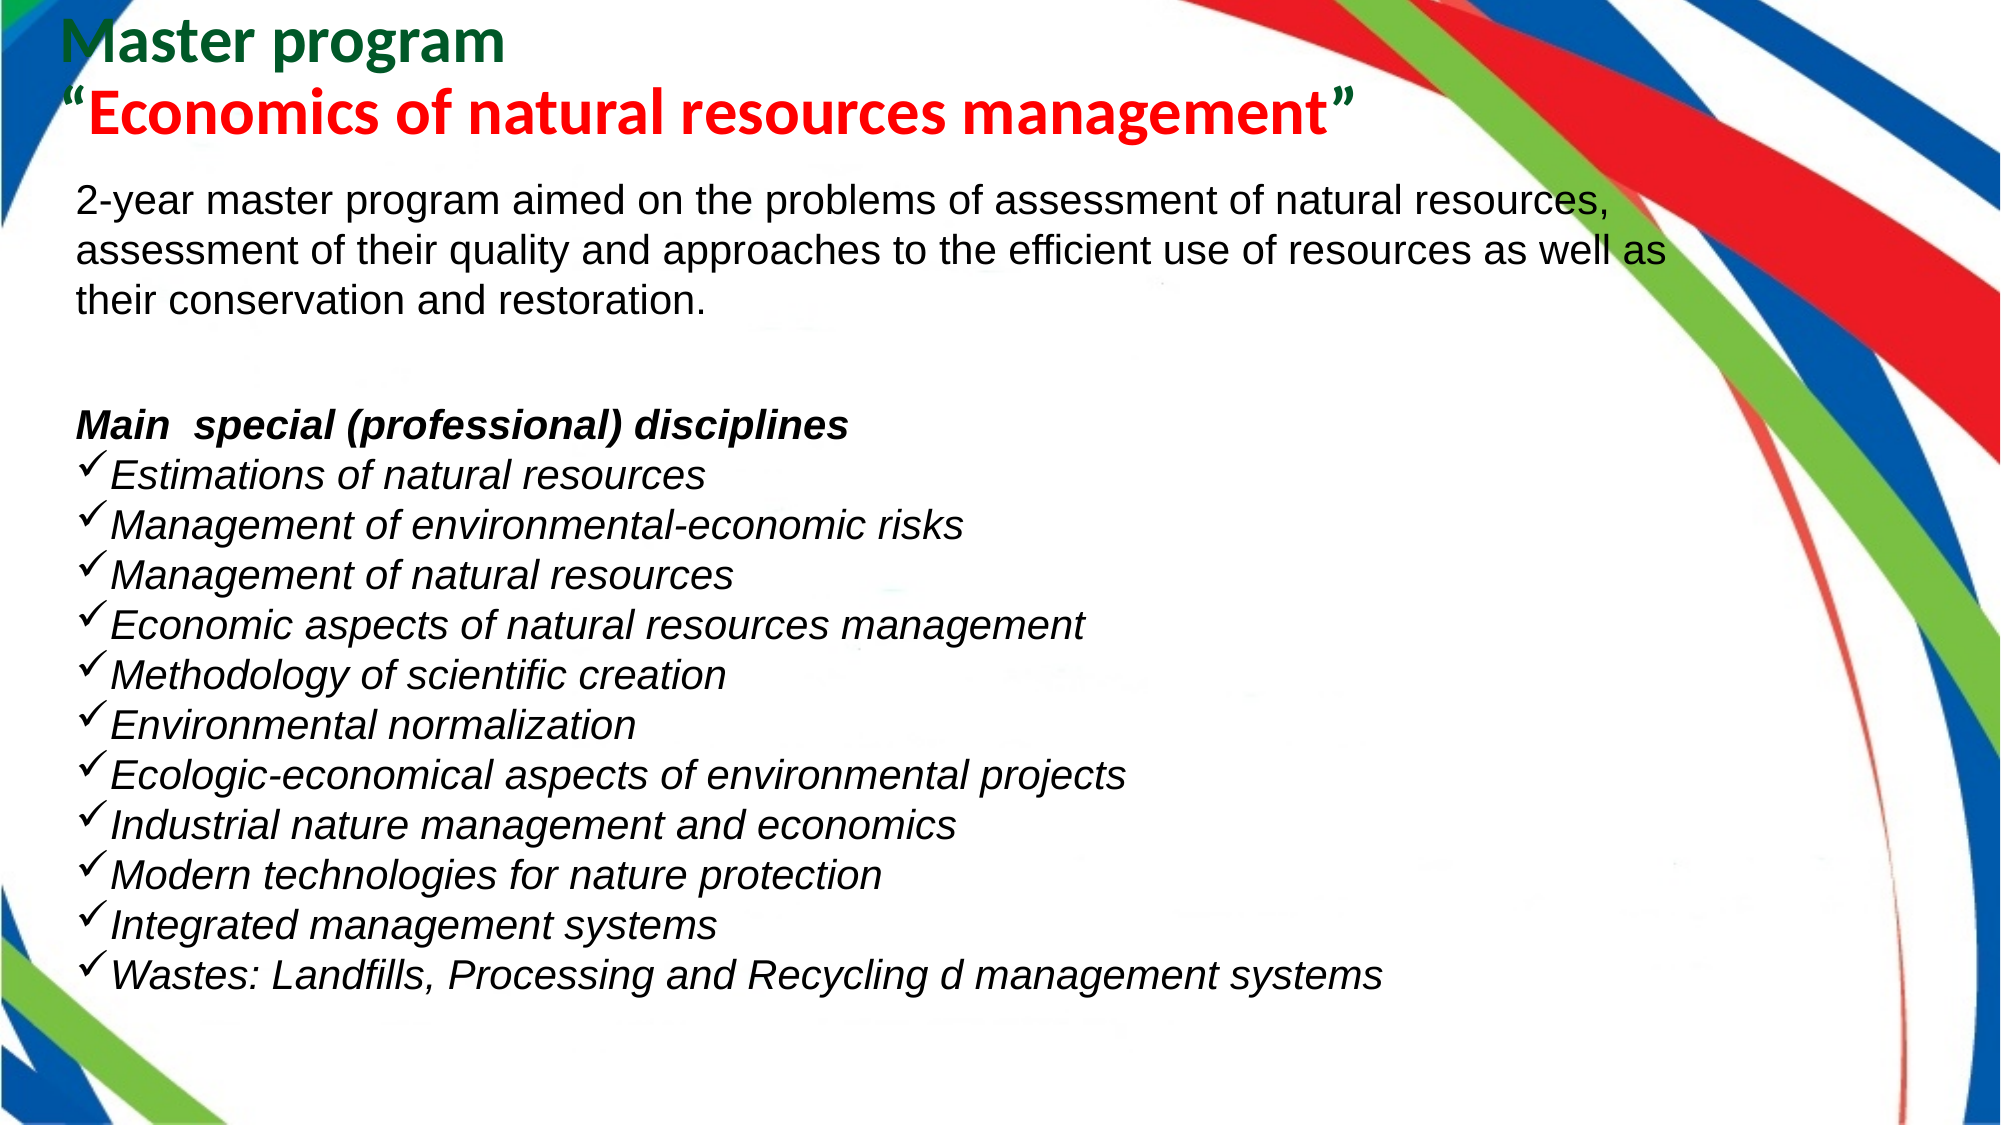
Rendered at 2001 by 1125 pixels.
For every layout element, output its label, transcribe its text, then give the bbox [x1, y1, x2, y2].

picture [0, 0, 2001, 1125]
title Master program “Economics of natural resources management” [44, 4, 1943, 149]
text_box 2-year master program aimed on the problems of assessment of natural resources, assessment of their quality and approaches to the efficient use of resources as well as their conservation and restoration. Main special (professional) disciplines Estimations of natural resources Management of environmental-economic risks Management of natural resources Economic aspects of natural resources management Methodology of scientific creation Environmental normalization Ecologic-economical aspects of environmental projects Industrial nature management and economics Modern technologies for nature protection Integrated management systems Wastes: Landfills, Processing and Recycling d management systems [60, 165, 1768, 1006]
